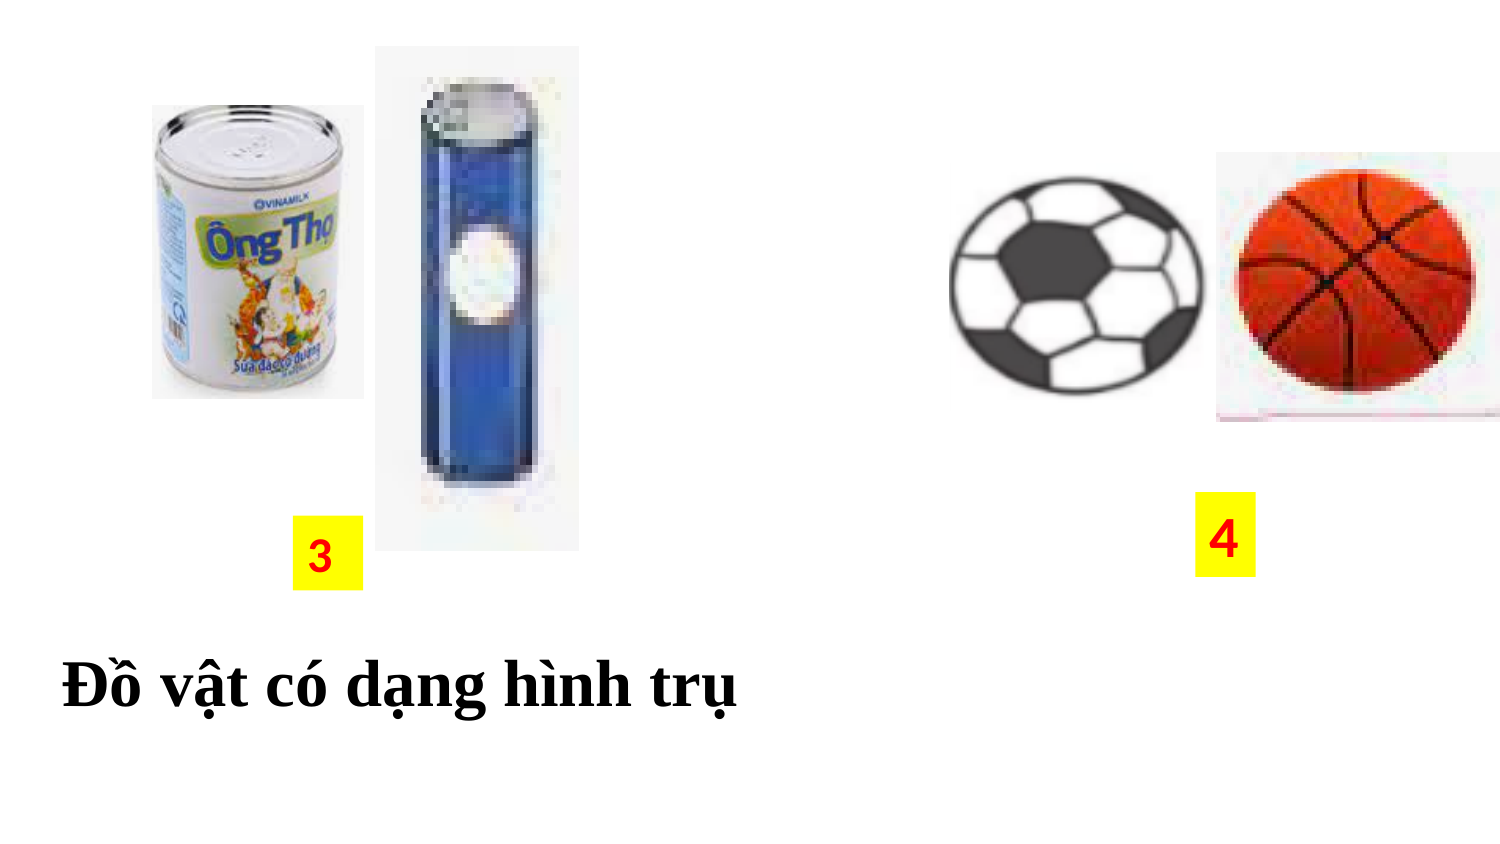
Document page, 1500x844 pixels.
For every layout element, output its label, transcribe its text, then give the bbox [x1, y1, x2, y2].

text_box Đồ vật có dạng hình trụ [46, 632, 891, 728]
picture [374, 46, 579, 552]
picture [948, 152, 1500, 423]
picture [152, 105, 364, 399]
text_box 3 [292, 515, 364, 591]
text_box 4 [1195, 492, 1256, 577]
